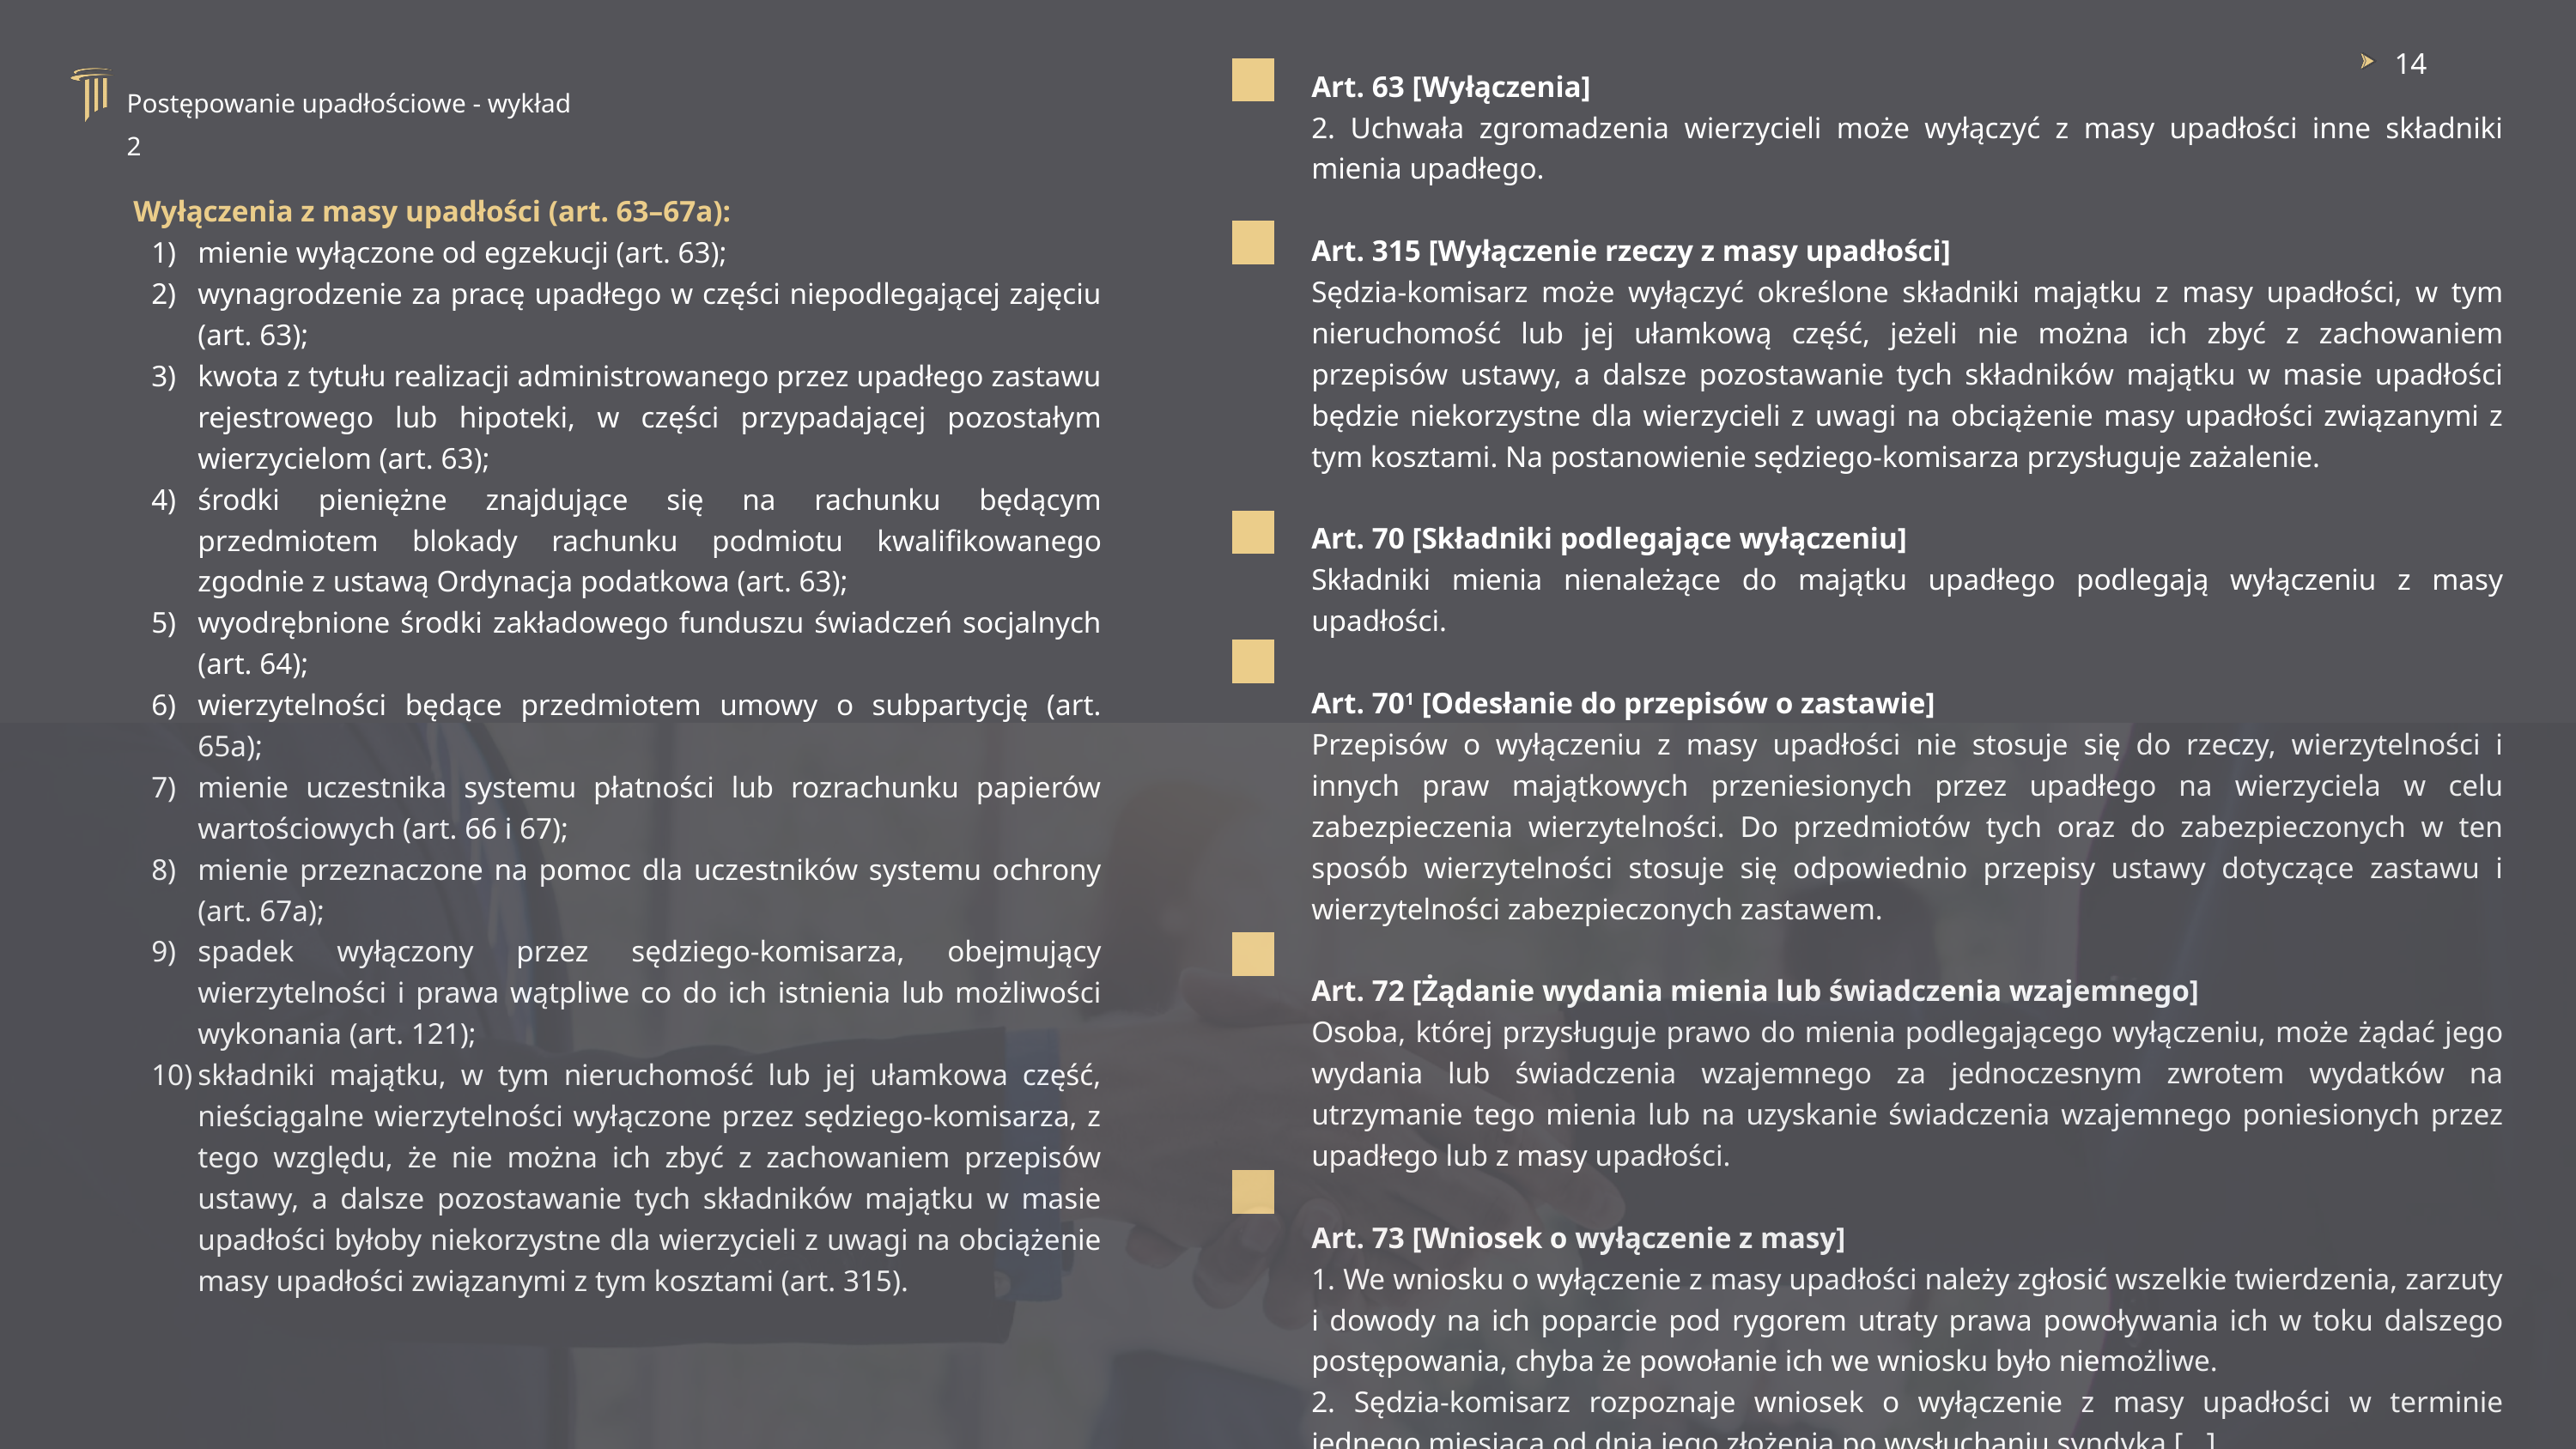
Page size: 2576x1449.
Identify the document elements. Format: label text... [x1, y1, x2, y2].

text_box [1231, 489, 1275, 555]
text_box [1231, 200, 1275, 265]
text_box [1231, 1149, 1275, 1214]
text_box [70, 68, 587, 149]
text_box [2360, 52, 2377, 70]
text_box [1231, 37, 1275, 102]
text_box Art. 63 [Wyłączenia] 2. Uchwała zgromadzenia wierzycieli może wyłączyć z masy upadłości inne składniki mienia upadłego. Art. 315 [Wyłączenie rzeczy z masy upadłości] Sędzia-komisarz może wyłączyć określone składniki majątku z masy upadłości, w tym nieruchomość lub jej ułamkową część, jeżeli nie można ich zbyć z zachowaniem przepisów ustawy, a dalsze pozostawanie tych składników majątku w masie upadłości będzie niekorzystne dla wierzycieli z uwagi na obciążenie masy upadłości związanymi z tym kosztami. Na postanowienie sędziego-komisarza przysługuje zażalenie. Art. 70 [Składniki podlegające wyłączeniu] Składniki mienia nienależące do majątku upadłego podlegają wyłączeniu z masy upadłości. Art. 701 [Odesłanie do przepisów o zastawie] Przepisów o wyłączeniu z masy upadłości nie stosuje się do rzeczy, wierzytelności i innych praw majątkowych przeniesionych przez upadłego na wierzyciela w celu zabezpieczenia wierzytelności. Do przedmiotów tych oraz do zabezpieczonych w ten sposób wierzytelności stosuje się odpowiednio przepisy ustawy dotyczące zastawu i wierzytelności zabezpieczonych zastawem. Art. 72 [Żądanie wydania mienia lub świadczenia wzajemnego] Osoba, której przysługuje prawo do mienia podlegającego wyłączeniu, może żądać jego wydania lub świadczenia wzajemnego za jednoczesnym zwrotem wydatków na utrzymanie tego mienia lub na uzyskanie świadczenia wzajemnego poniesionych przez upadłego lub z masy upadłości. Art. 73 [Wniosek o wyłączenie z masy] 1. We wniosku o wyłączenie z masy upadłości należy zgłosić wszelkie twierdzenia, zarzuty i dowody na ich poparcie pod rygorem utraty prawa powoływania ich w toku dalszego postępowania, chyba że powołanie ich we wniosku było niemożliwe. 2. Sędzia-komisarz rozpoznaje wniosek o wyłączenie z masy upadłości w terminie jednego miesiąca od dnia jego złożenia po wysłuchaniu syndyka [...]. [1311, 61, 2506, 723]
text_box 14 [2390, 32, 2432, 81]
text_box Wyłączenia z masy upadłości (art. 63–67a): mienie wyłączone od egzekucji (art. 63); wynagrodzenie za pracę upadłego w części niepodlegającej zajęciu (art. 63); kwota z tytułu realizacji administrowanego przez upadłego zastawu rejestrowego lub hipoteki, w części przypadającej pozostałym wierzycielom (art. 63); środki pieniężne znajdujące się na rachunku będącym przedmiotem blokady rachunku podmiotu kwalifikowanego zgodnie z ustawą Ordynacja podatkowa (art. 63); wyodrębnione środki zakładowego funduszu świadczeń socjalnych (art. 64); wierzytelności będące przedmiotem umowy o subpartycję (art. 65a); mienie uczestnika systemu płatności lub rozrachunku papierów wartościowych (art. 66 i 67); mienie przeznaczone na pomoc dla uczestników systemu ochrony (art. 67a); spadek wyłączony przez sędziego-komisarza, obejmujący wierzytelności i prawa wątpliwe co do ich istnienia lub możliwości wykonania (art. 121); składniki majątku, w tym nieruchomość lub jej ułamkowa część, nieściągalne wierzytelności wyłączone przez sędziego-komisarza, z tego względu, że nie można ich zbyć z zachowaniem przepisów ustawy, a dalsze pozostawanie tych składników majątku w masie upadłości byłoby niekorzystne dla wierzycieli z uwagi na obciążenie masy upadłości związanymi z tym kosztami (art. 315). [133, 186, 1103, 723]
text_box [1231, 911, 1275, 976]
text_box [0, 723, 2576, 1449]
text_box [1231, 619, 1275, 684]
